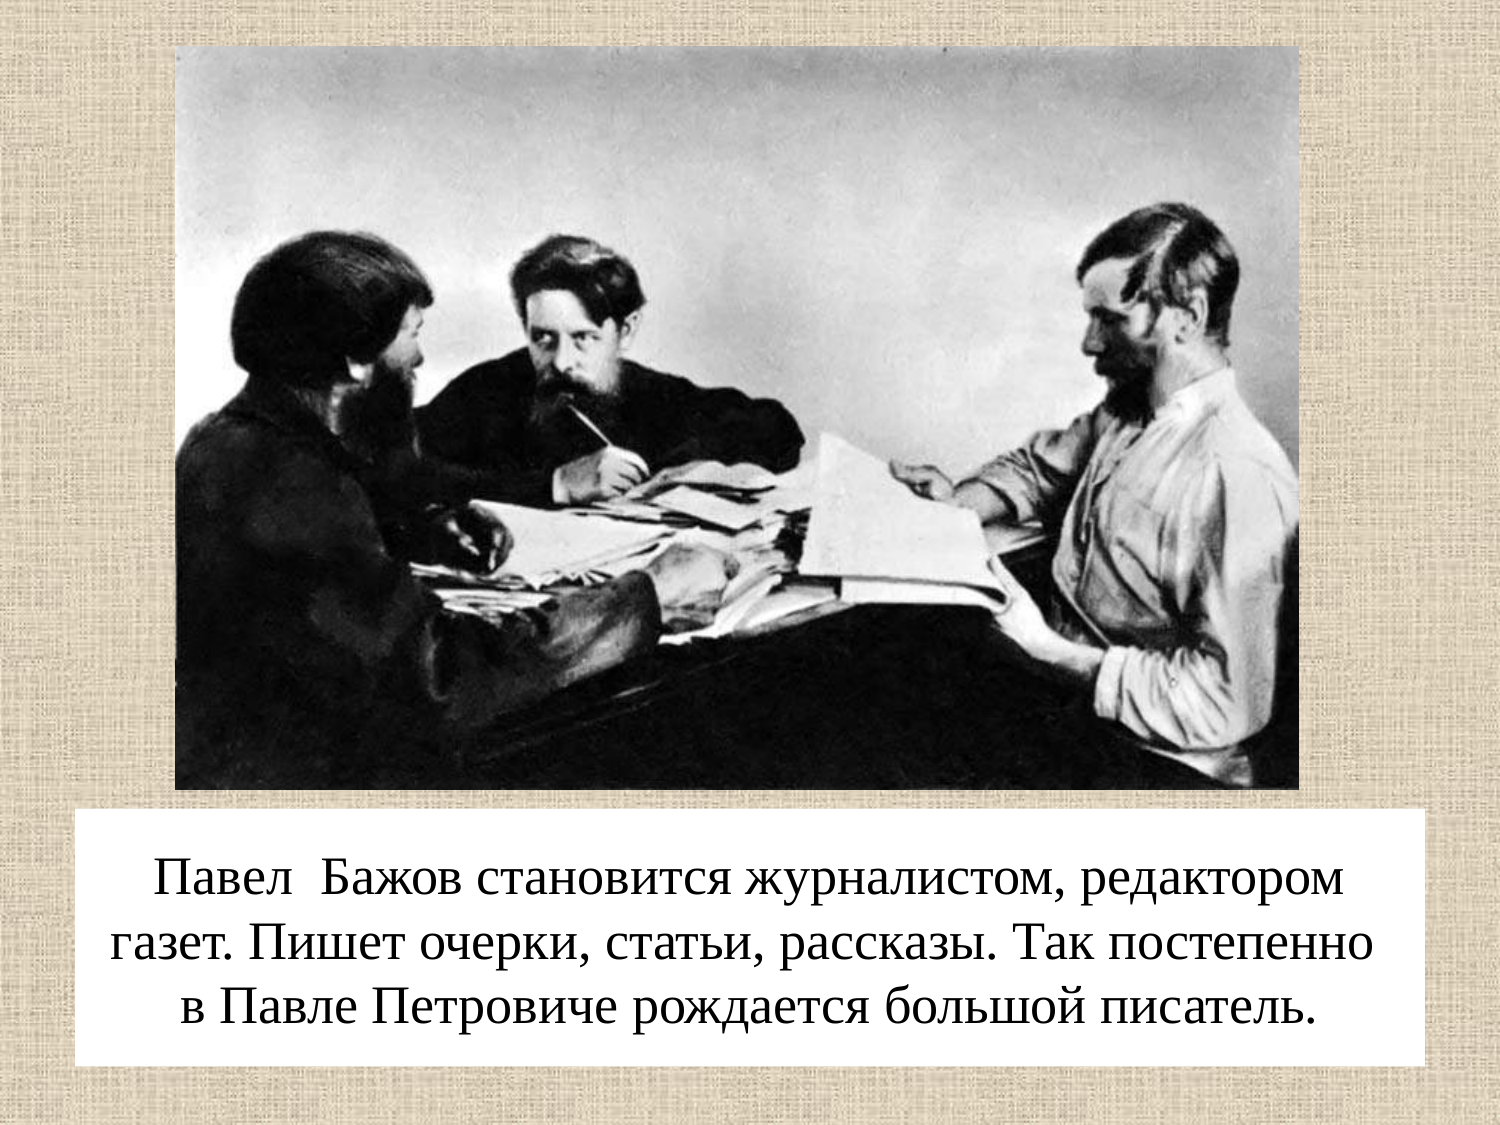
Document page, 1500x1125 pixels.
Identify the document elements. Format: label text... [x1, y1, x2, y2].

picture [0, 0, 1500, 1125]
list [175, 46, 1299, 790]
title Павел Бажов становится журналистом, редактором газет. Пишет очерки, статьи, рассказы. Так постепенно в Павле Петровиче рождается большой писатель. [75, 808, 1425, 1067]
